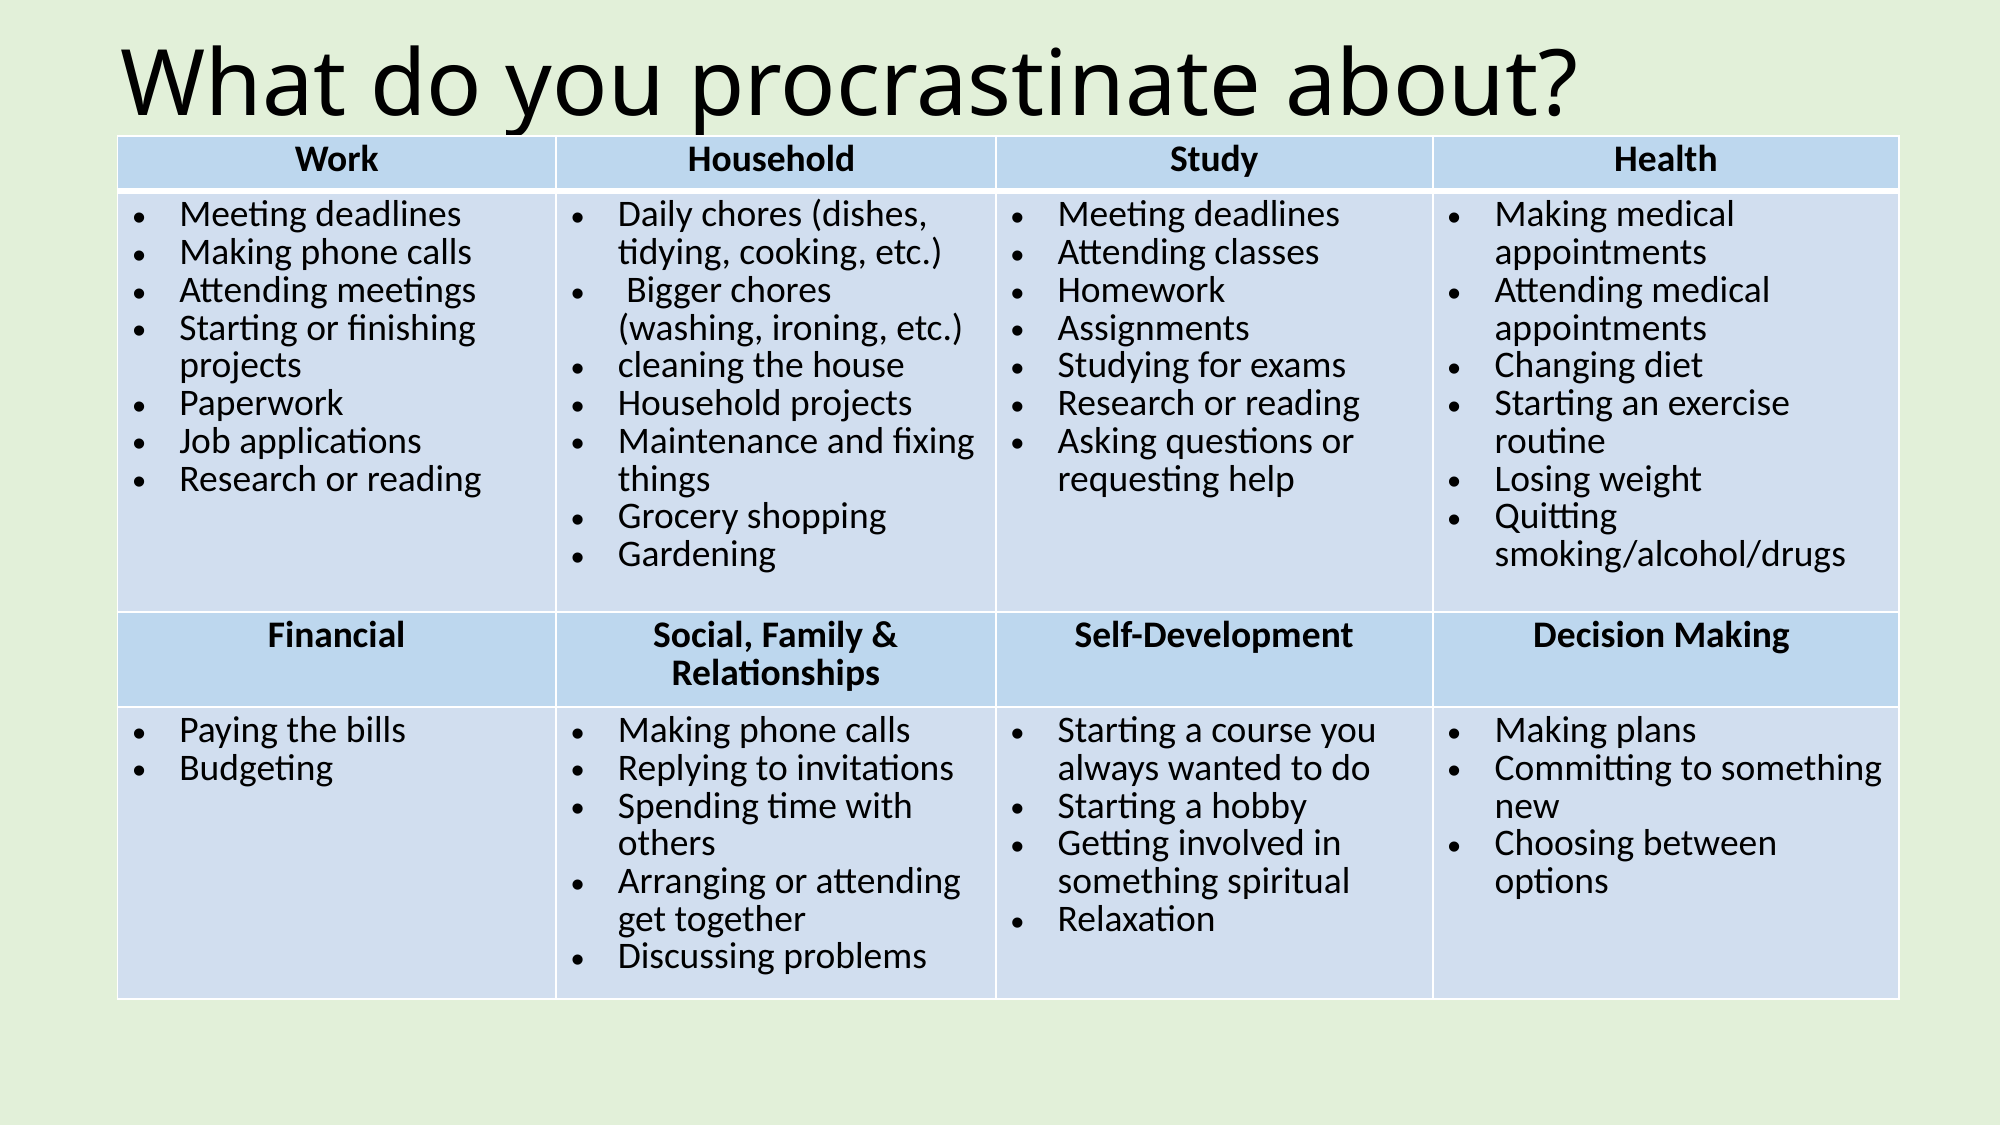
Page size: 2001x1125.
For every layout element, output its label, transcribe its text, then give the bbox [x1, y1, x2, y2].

table_header Study [997, 137, 1432, 188]
table_cell Starting a course you always wanted to do Starting a hobby Getting involved in something spiritual Relaxation [997, 708, 1432, 998]
table_cell Making medical appointments Attending medical appointments Changing diet Starting an exercise routine Losing weight Quitting smoking/alcohol/drugs [1434, 194, 1898, 611]
table_cell Paying the bills Budgeting [118, 708, 555, 998]
table_cell Making phone calls Replying to invitations Spending time with others Arranging or attending get together Discussing problems [557, 708, 995, 998]
table_cell Meeting deadlines Attending classes Homework Assignments Studying for exams Research or reading Asking questions or requesting help [997, 194, 1432, 611]
table_cell Financial [118, 613, 555, 706]
table_cell Making plans Committing to something new Choosing between options [1434, 708, 1898, 998]
table_cell Social, Family & Relationships [557, 613, 995, 706]
table_cell Daily chores (dishes, tidying, cooking, etc.) Bigger chores (washing, ironing, etc.) cleaning the house Household projects Maintenance and fixing things Grocery shopping Gardening [557, 194, 995, 611]
title What do you procrastinate about? [105, 32, 1831, 250]
table_header Work [118, 137, 555, 188]
table_cell Self-Development [997, 613, 1432, 706]
table_header Household [557, 137, 995, 188]
table_header Health [1434, 137, 1898, 188]
table_cell Meeting deadlines Making phone calls Attending meetings Starting or finishing projects Paperwork Job applications Research or reading [118, 194, 555, 611]
table_cell Decision Making [1434, 613, 1898, 706]
